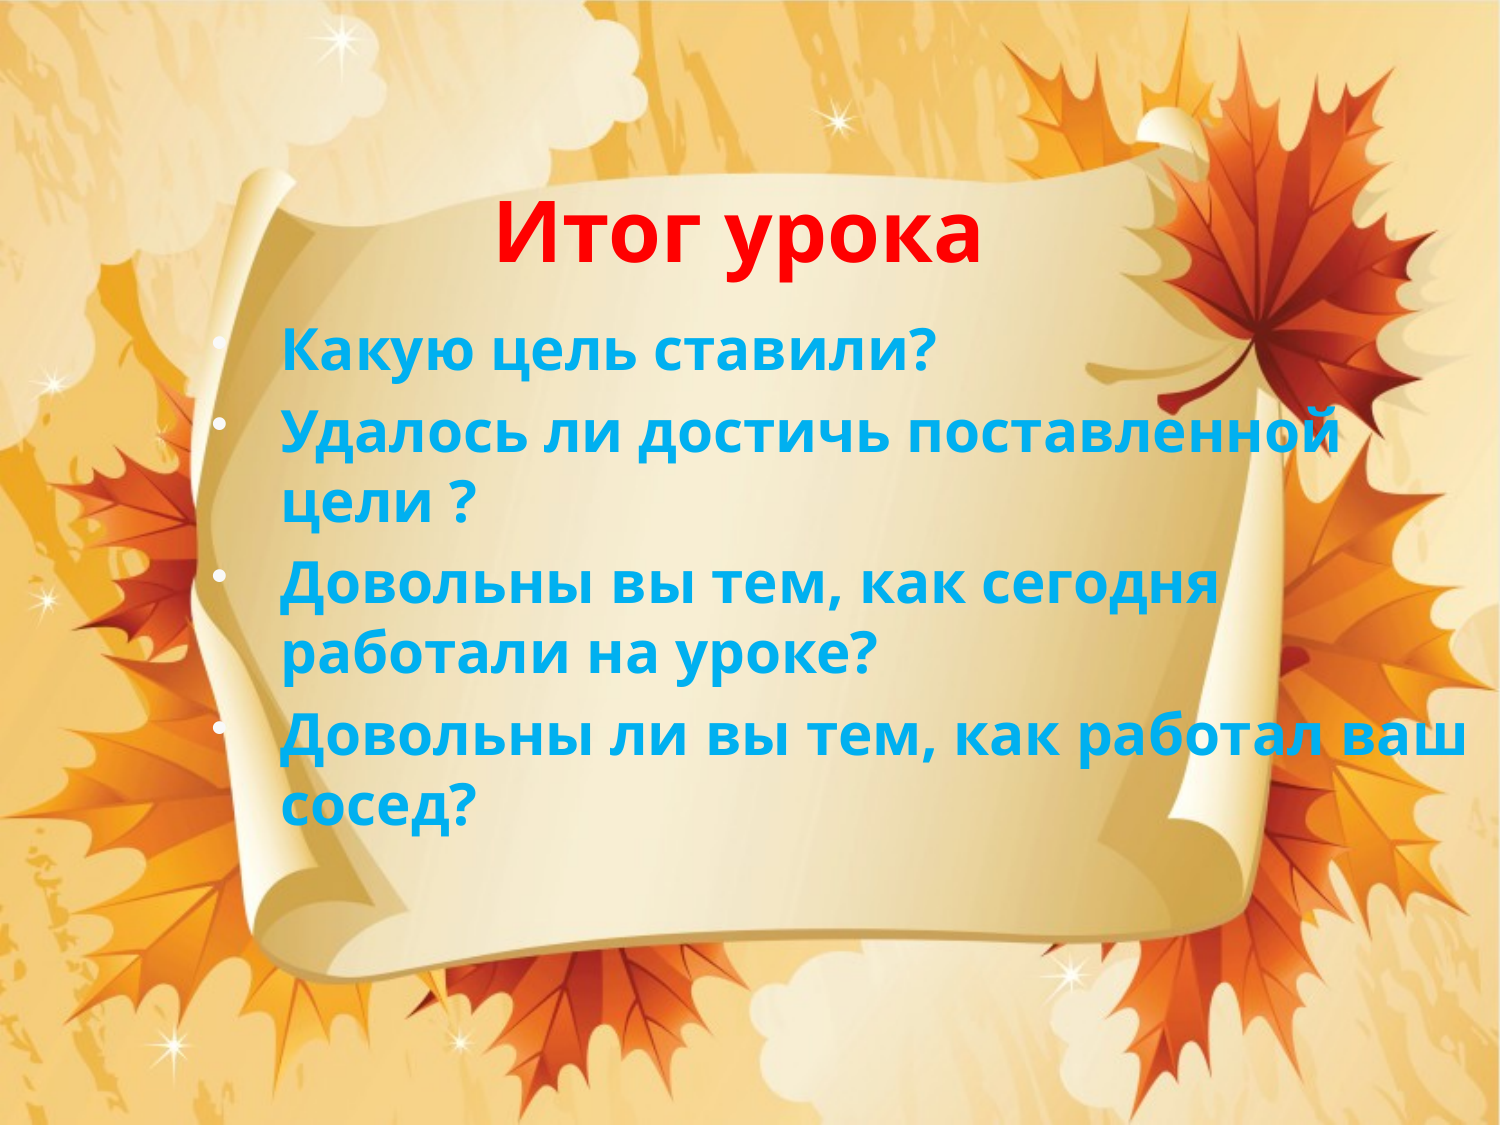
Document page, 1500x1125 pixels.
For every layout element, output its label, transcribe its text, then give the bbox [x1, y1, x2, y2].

list Какую цель ставили? Удалось ли достичь поставленной цели ? Довольны вы тем, как сегодня работали на уроке? Довольны ли вы тем, как работал ваш сосед? [175, 304, 1500, 1036]
picture [0, 0, 1500, 1125]
title Итог урока [75, 140, 1425, 317]
